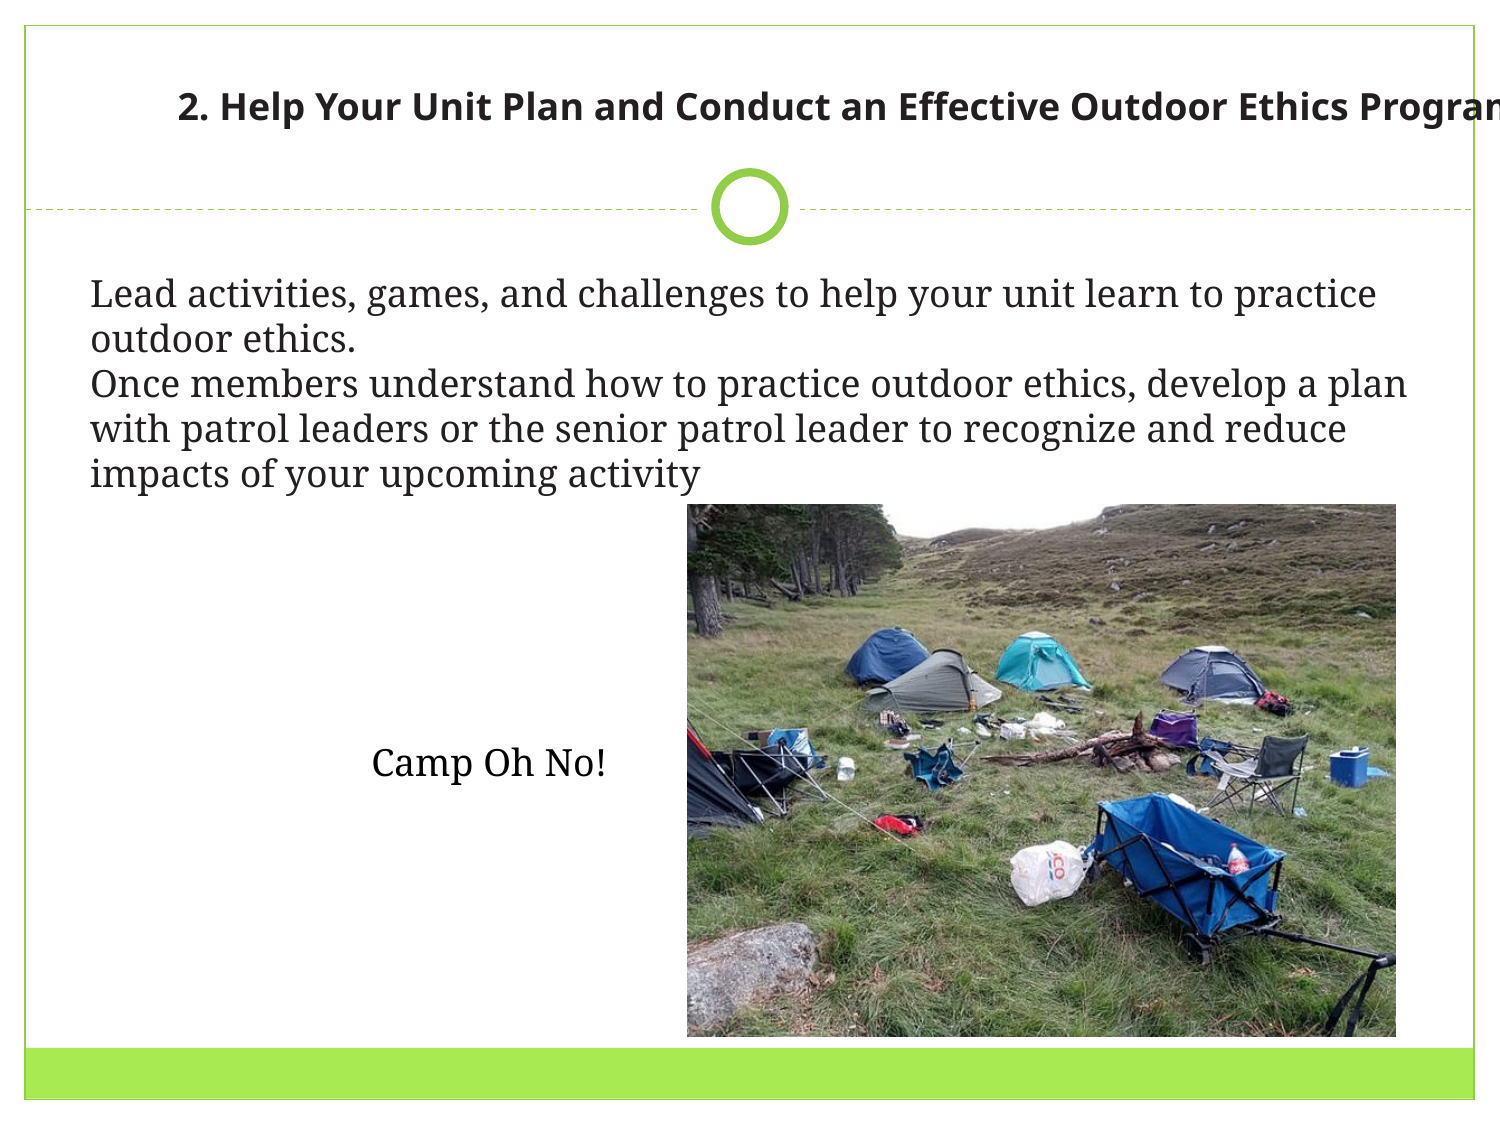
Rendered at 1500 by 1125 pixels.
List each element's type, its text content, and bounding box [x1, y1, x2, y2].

text_box 2. Help Your Unit Plan and Conduct an Effective Outdoor Ethics Program [162, 74, 1500, 135]
picture [687, 504, 1396, 1037]
text_box Lead activities, games, and challenges to help your unit learn to practice outdoor ethics. Once members understand how to practice outdoor ethics, develop a plan with patrol leaders or the senior patrol leader to recognize and reduce impacts of your upcoming activity [74, 262, 1425, 503]
text_box Camp Oh No! [356, 731, 682, 792]
